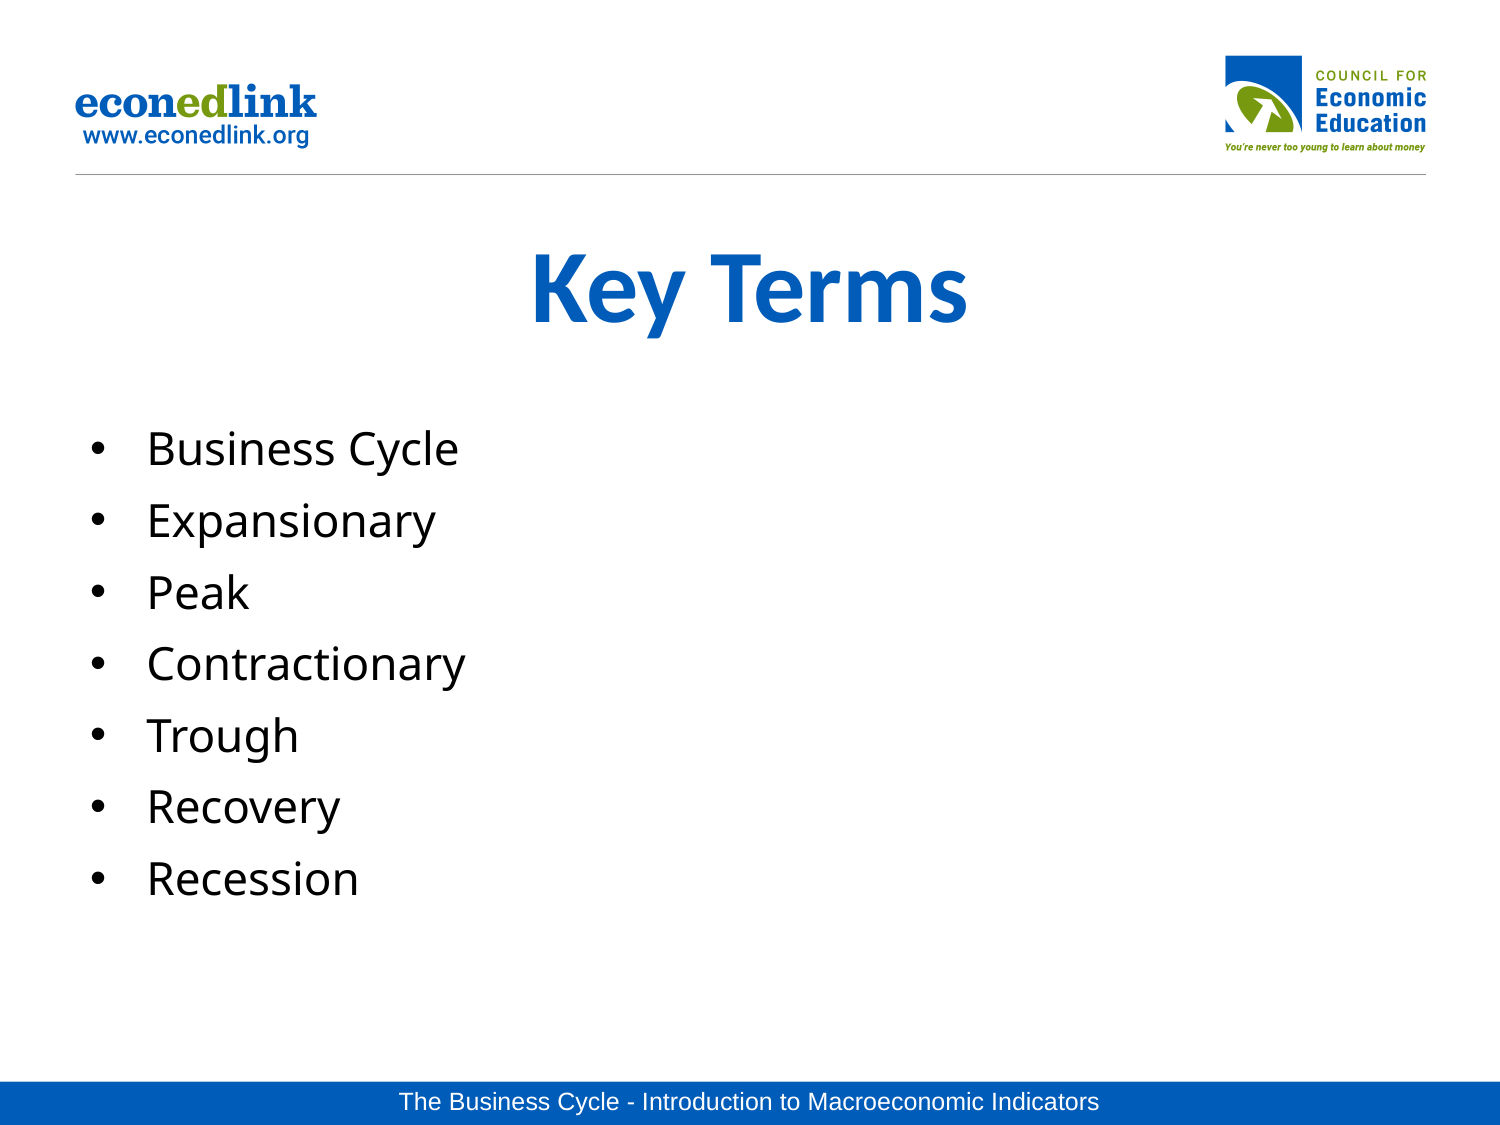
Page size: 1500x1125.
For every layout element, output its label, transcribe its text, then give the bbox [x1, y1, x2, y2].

title Key Terms [74, 187, 1426, 376]
list Business Cycle Expansionary Peak Contractionary Trough Recovery Recession [74, 412, 1426, 1033]
picture [0, 0, 1500, 1125]
